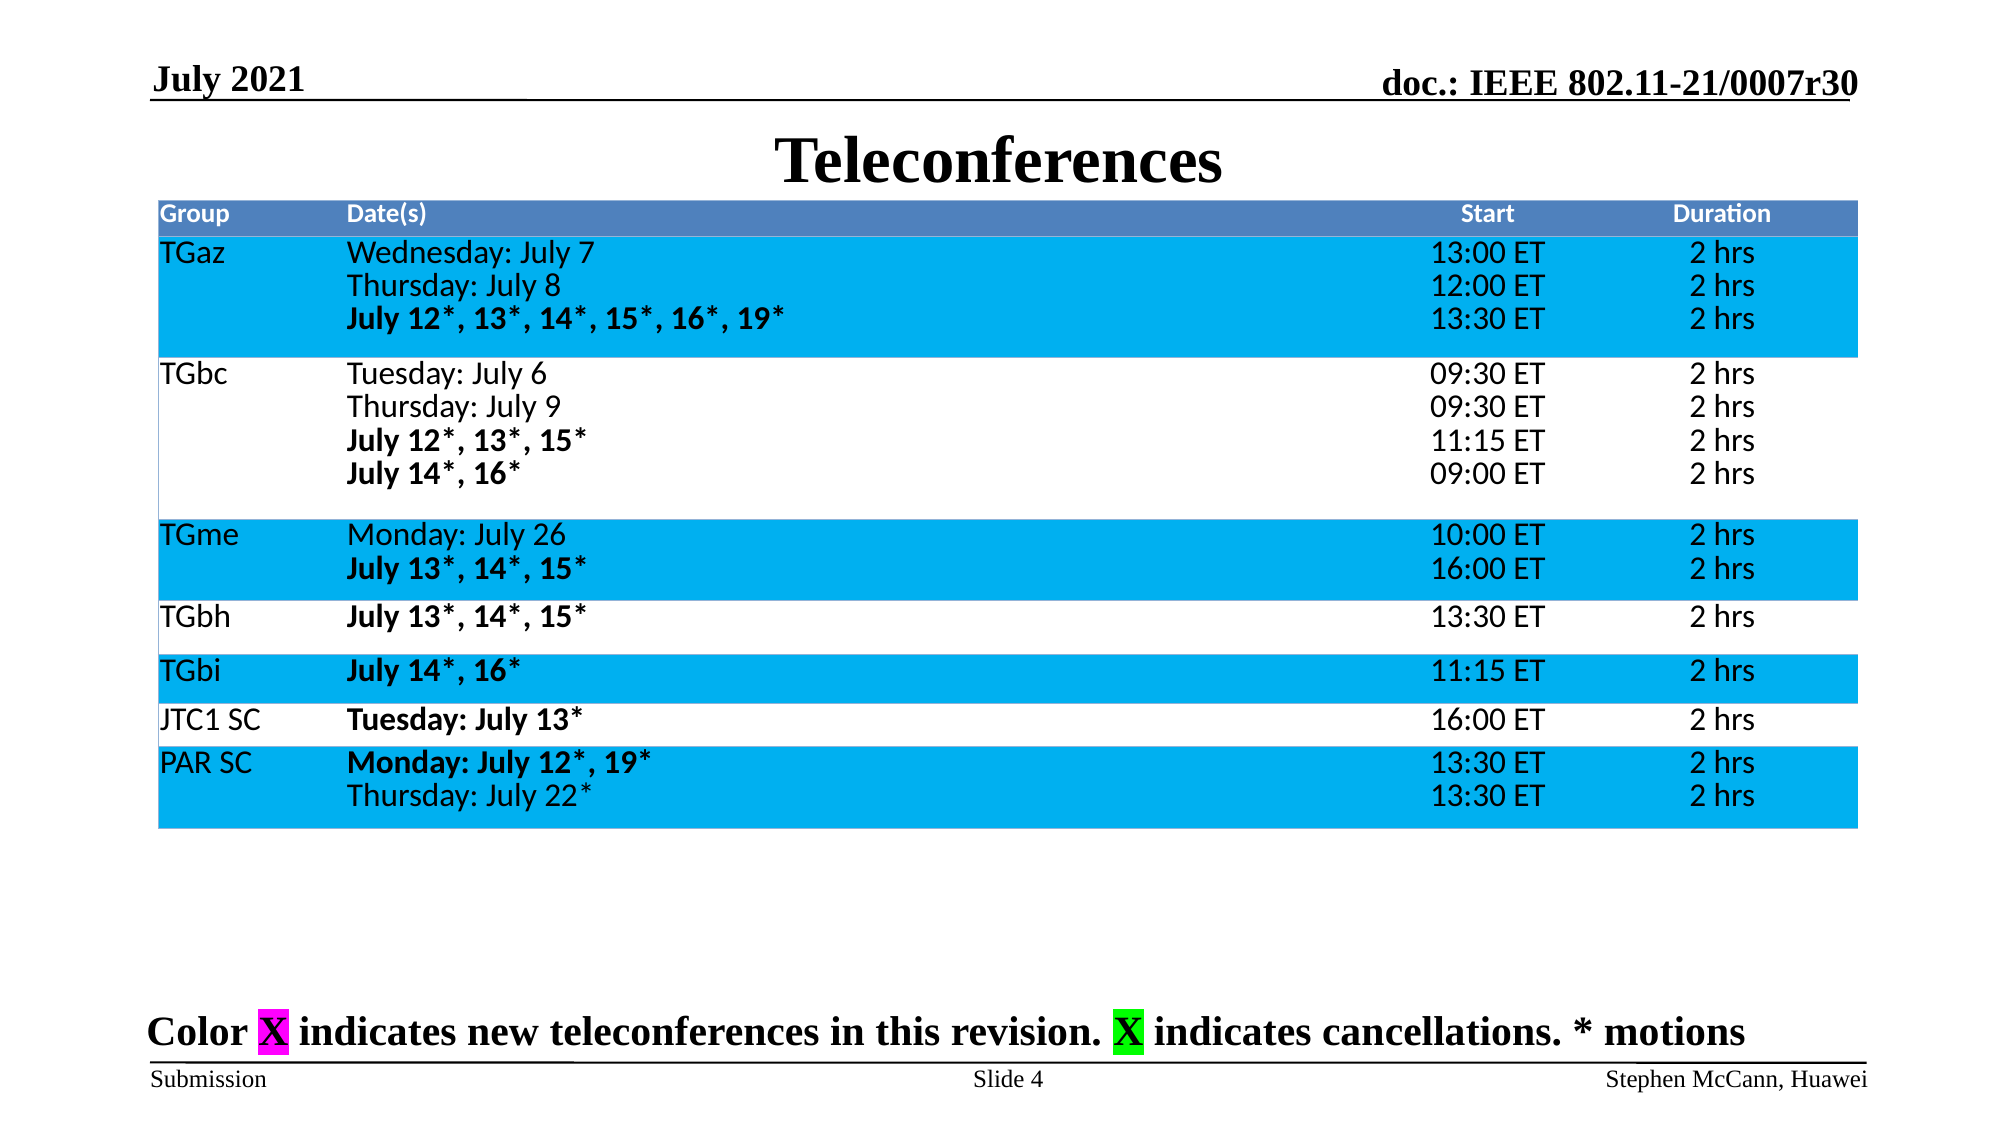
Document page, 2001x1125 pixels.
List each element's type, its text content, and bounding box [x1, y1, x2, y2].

text_box Color X indicates new teleconferences in this revision. X indicates cancellations. * motions [131, 996, 1900, 1062]
table_cell 2 hrs [1587, 601, 1858, 654]
table_cell TGbi [159, 655, 345, 703]
table_cell 11:15 ET [1389, 655, 1587, 703]
table_cell 13:30 ET [1389, 601, 1587, 654]
table_cell 09:30 ET 09:30 ET 11:15 ET 09:00 ET [1389, 358, 1587, 519]
table_cell 13:30 ET 13:30 ET [1389, 747, 1587, 828]
table_cell July 13*, 14*, 15* [345, 601, 1389, 654]
table_cell JTC1 SC [159, 704, 345, 746]
table_header Start [1389, 201, 1587, 236]
table_cell TGaz [159, 237, 345, 357]
table_cell Monday: July 12*, 19* Thursday: July 22* [345, 747, 1389, 828]
table_cell PAR SC [159, 747, 345, 828]
table_cell 2 hrs 2 hrs 2 hrs 2 hrs [1587, 358, 1858, 519]
footer Stephen McCann, Huawei [1171, 1062, 1869, 1093]
table_cell TGme [159, 520, 345, 600]
table_cell Tuesday: July 6 Thursday: July 9 July 12*, 13*, 15* July 14*, 16* [345, 358, 1389, 519]
table_cell 2 hrs 2 hrs [1587, 747, 1858, 828]
table_cell 2 hrs 2 hrs [1587, 520, 1858, 600]
table_cell 16:00 ET [1389, 704, 1587, 746]
slide_number Slide 4 [950, 1062, 1067, 1123]
table_header Group [159, 201, 345, 236]
table_header Date(s) [345, 201, 1389, 236]
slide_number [152, 54, 563, 100]
table_cell Tuesday: July 13* [345, 704, 1389, 746]
table_cell 2 hrs 2 hrs 2 hrs [1587, 237, 1858, 357]
table_cell 10:00 ET 16:00 ET [1389, 520, 1587, 600]
table_cell 13:00 ET 12:00 ET 13:30 ET [1389, 237, 1587, 357]
table_header Duration [1587, 201, 1858, 236]
table_cell 2 hrs [1587, 655, 1858, 703]
table_cell TGbh [159, 601, 345, 654]
title Teleconferences [149, 112, 1850, 201]
table_cell 2 hrs [1587, 704, 1858, 746]
table_cell Wednesday: July 7 Thursday: July 8 July 12*, 13*, 14*, 15*, 16*, 19* [345, 237, 1389, 357]
table_cell TGbc [159, 358, 345, 519]
table_cell July 14*, 16* [345, 655, 1389, 703]
table_cell Monday: July 26 July 13*, 14*, 15* [345, 520, 1389, 600]
